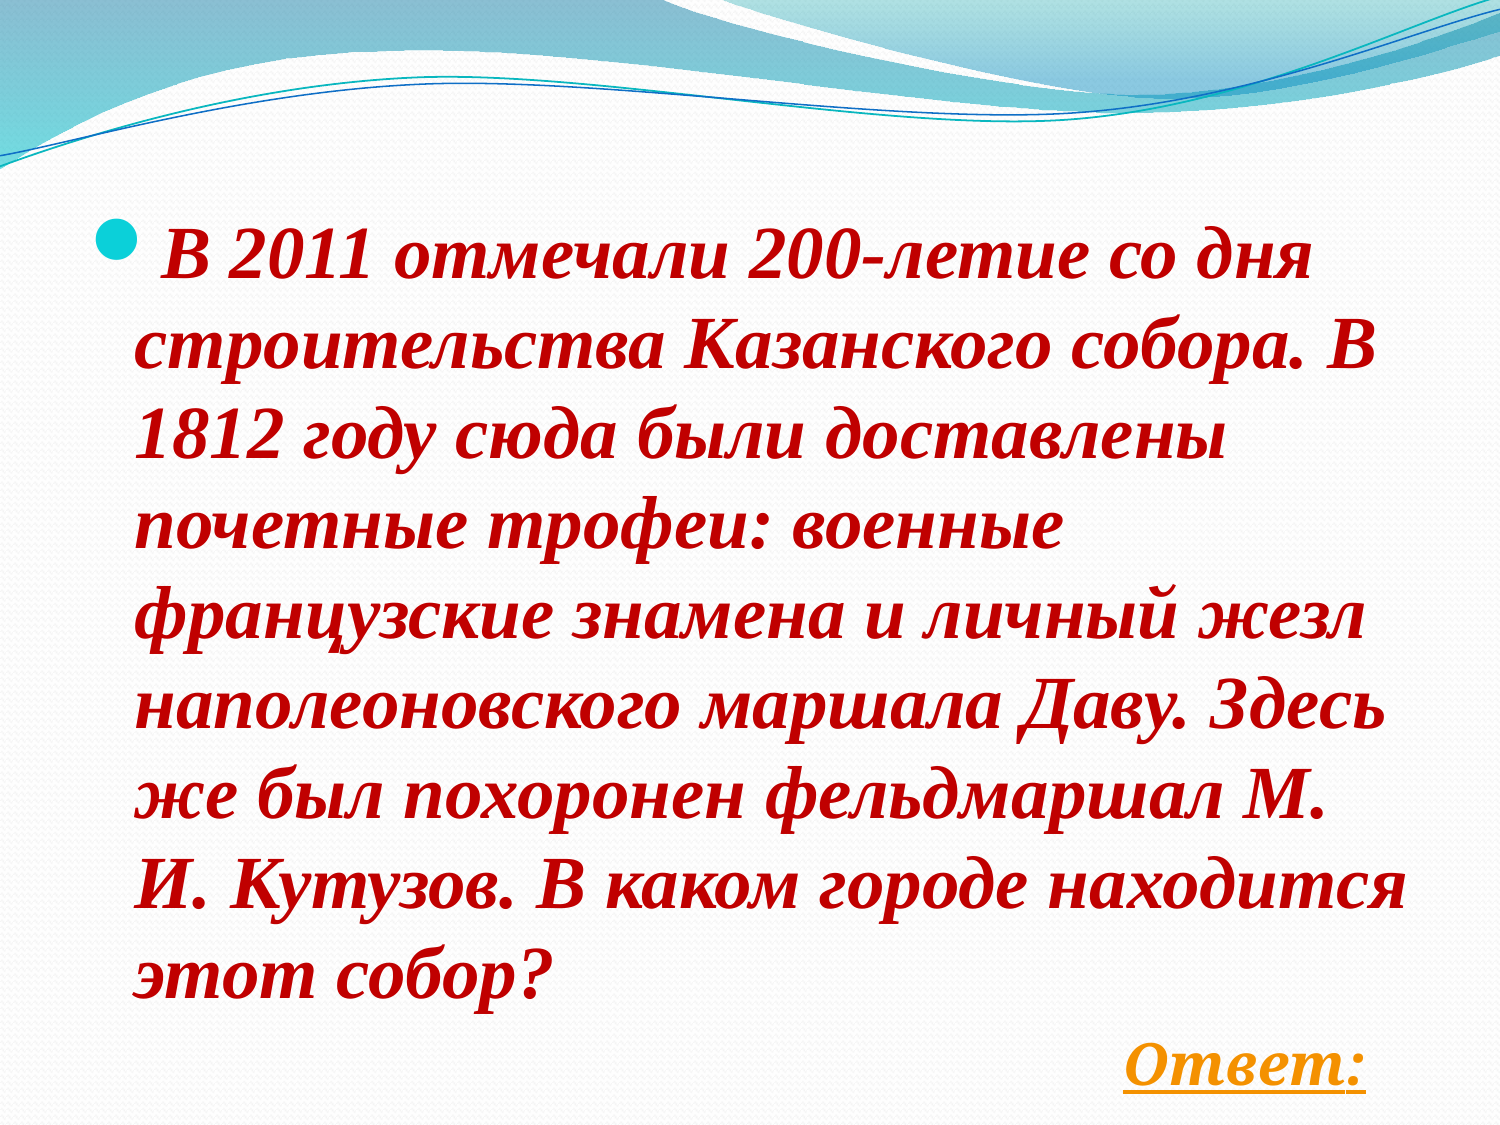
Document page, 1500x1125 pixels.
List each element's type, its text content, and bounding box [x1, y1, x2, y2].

list В 2011 отмечали 200-летие со дня строительства Казанского собора. В 1812 году сюда были доставлены почетные трофеи: военные французские знамена и личный жезл наполеоновского маршала Даву. Здесь же был похоронен фельдмаршал М. И. Кутузов. В каком городе находится этот собор? [75, 196, 1425, 1038]
text_box Ответ: [1107, 1019, 1382, 1114]
title [75, 115, 1425, 196]
